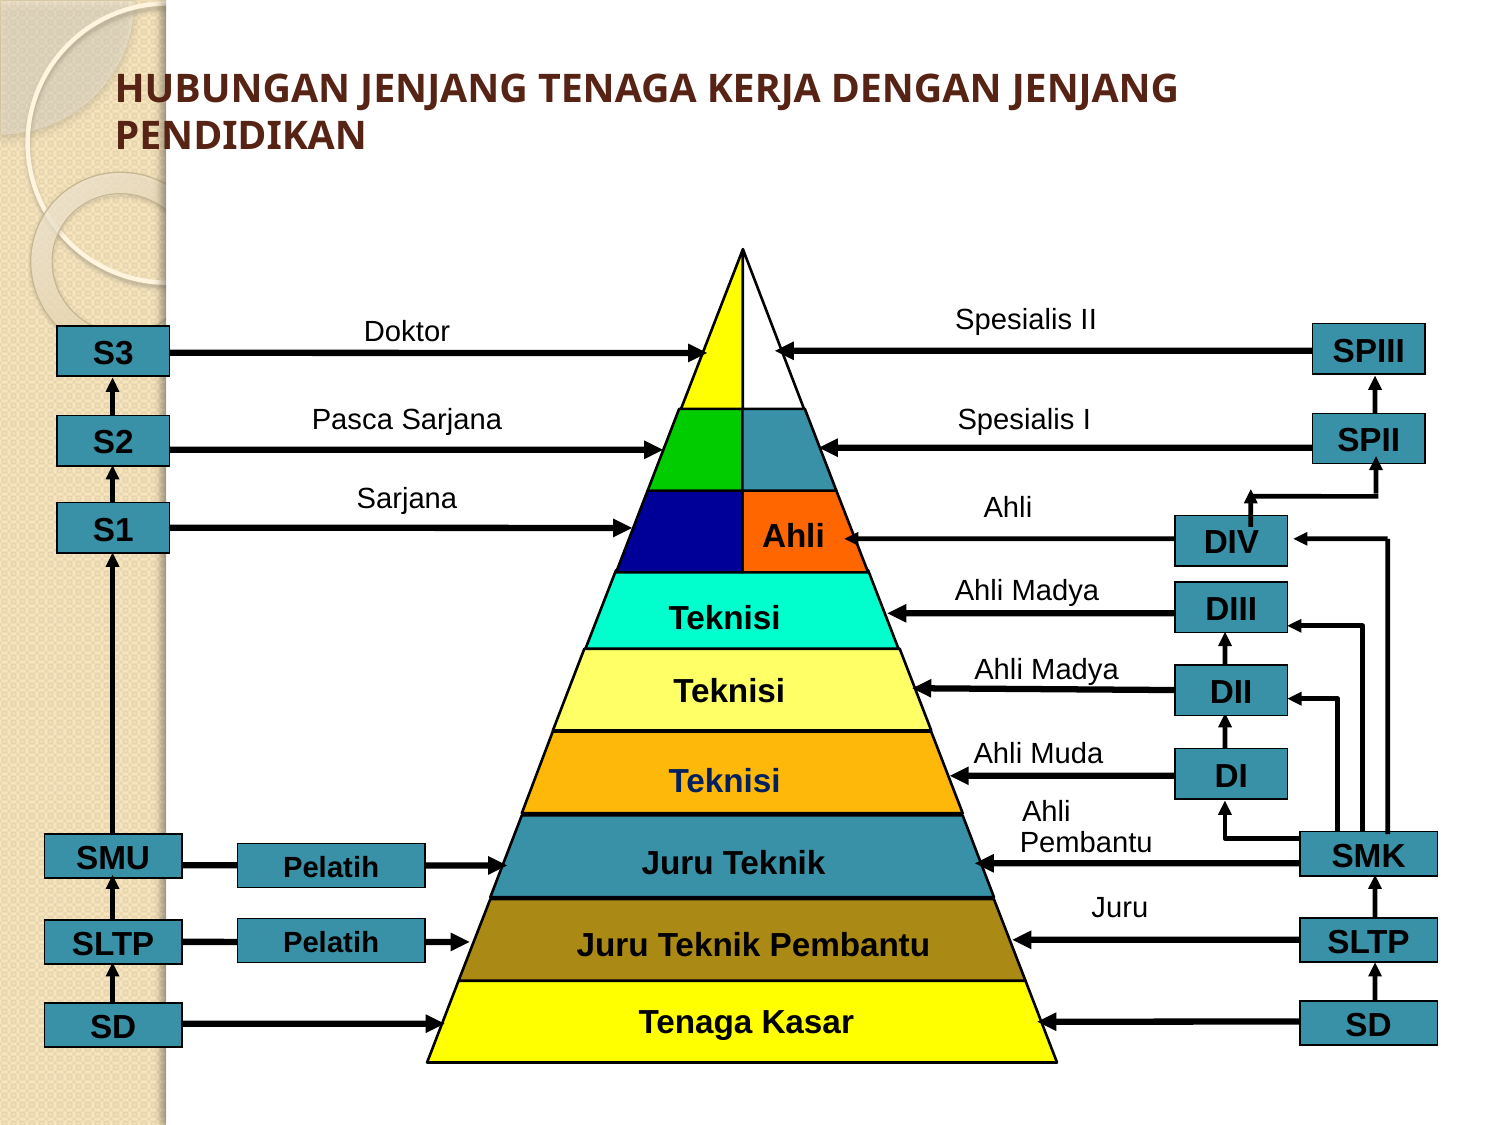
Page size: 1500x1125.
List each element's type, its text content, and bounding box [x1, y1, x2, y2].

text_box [1019, 792, 1153, 859]
text_box Spesialis I [957, 400, 1092, 436]
text_box [616, 491, 743, 573]
text_box [1368, 874, 1382, 917]
text_box Spesialis II [955, 300, 1098, 336]
text_box [1218, 633, 1232, 664]
text_box [887, 607, 1175, 620]
text_box [1288, 692, 1338, 831]
text_box Ahli [983, 488, 1033, 524]
text_box SPII [1312, 413, 1425, 464]
text_box [425, 935, 470, 949]
text_box SLTP [44, 920, 182, 965]
text_box SPIII [1312, 323, 1425, 375]
text_box DII [1175, 664, 1288, 716]
text_box [1045, 890, 1193, 927]
text_box [975, 857, 1014, 870]
text_box [1218, 800, 1299, 839]
text_box Sarjana [356, 479, 458, 515]
text_box [552, 648, 932, 731]
text_box [585, 570, 899, 648]
text_box Pasca Sarjana [311, 399, 503, 435]
text_box Teknisi [673, 668, 786, 709]
text_box [1293, 532, 1388, 546]
text_box SLTP [1299, 917, 1438, 963]
text_box DIII [1175, 582, 1288, 633]
text_box Juru [1091, 888, 1149, 924]
text_box [182, 1017, 445, 1030]
text_box [742, 408, 837, 491]
text_box S1 [57, 502, 170, 553]
text_box Teknisi [668, 759, 781, 800]
text_box SD [44, 1002, 182, 1048]
text_box [949, 769, 1175, 783]
text_box [820, 441, 1313, 454]
text_box [458, 899, 1026, 981]
text_box SMU [44, 833, 182, 879]
text_box [1369, 456, 1383, 494]
text_box [169, 521, 633, 535]
text_box S2 [57, 415, 170, 466]
text_box [742, 249, 804, 408]
text_box Pelatih [237, 918, 425, 963]
text_box Tenaga Kasar [638, 1000, 855, 1041]
text_box Doktor [364, 312, 451, 348]
text_box SD [1299, 1000, 1438, 1045]
text_box [844, 532, 1176, 546]
text_box [106, 874, 119, 920]
text_box [521, 731, 963, 814]
text_box Ahli Madya [974, 649, 1120, 685]
text_box [169, 443, 664, 456]
text_box [681, 251, 742, 408]
text_box DIV [1175, 515, 1288, 566]
text_box [106, 965, 119, 1002]
text_box [1012, 933, 1299, 947]
text_box [1368, 375, 1382, 414]
text_box S3 [57, 325, 170, 377]
text_box Ahli [761, 514, 825, 555]
text_box [106, 465, 119, 503]
text_box [1244, 489, 1257, 527]
title HUBUNGAN JENJANG TENAGA KERJA DENGAN JENJANG PENDIDIKAN [99, 55, 1406, 166]
text_box [1037, 1015, 1299, 1028]
text_box [1368, 963, 1382, 1000]
text_box [912, 682, 1175, 695]
text_box [647, 408, 742, 491]
text_box [743, 491, 869, 573]
text_box SMK [1299, 831, 1438, 876]
text_box Pelatih [237, 843, 425, 888]
text_box Ahli Muda [973, 734, 1104, 770]
text_box Juru Teknik [641, 841, 826, 882]
text_box [169, 346, 708, 360]
text_box [106, 377, 119, 416]
text_box [774, 344, 1313, 357]
text_box [1288, 619, 1363, 831]
text_box Ahli Madya [954, 571, 1100, 607]
text_box Teknisi [668, 596, 781, 637]
text_box [106, 552, 119, 833]
text_box DI [1175, 748, 1288, 800]
text_box [427, 981, 1058, 1063]
text_box [490, 815, 994, 898]
text_box [425, 859, 507, 872]
text_box [1218, 716, 1232, 748]
text_box Juru Teknik Pembantu [576, 923, 931, 964]
